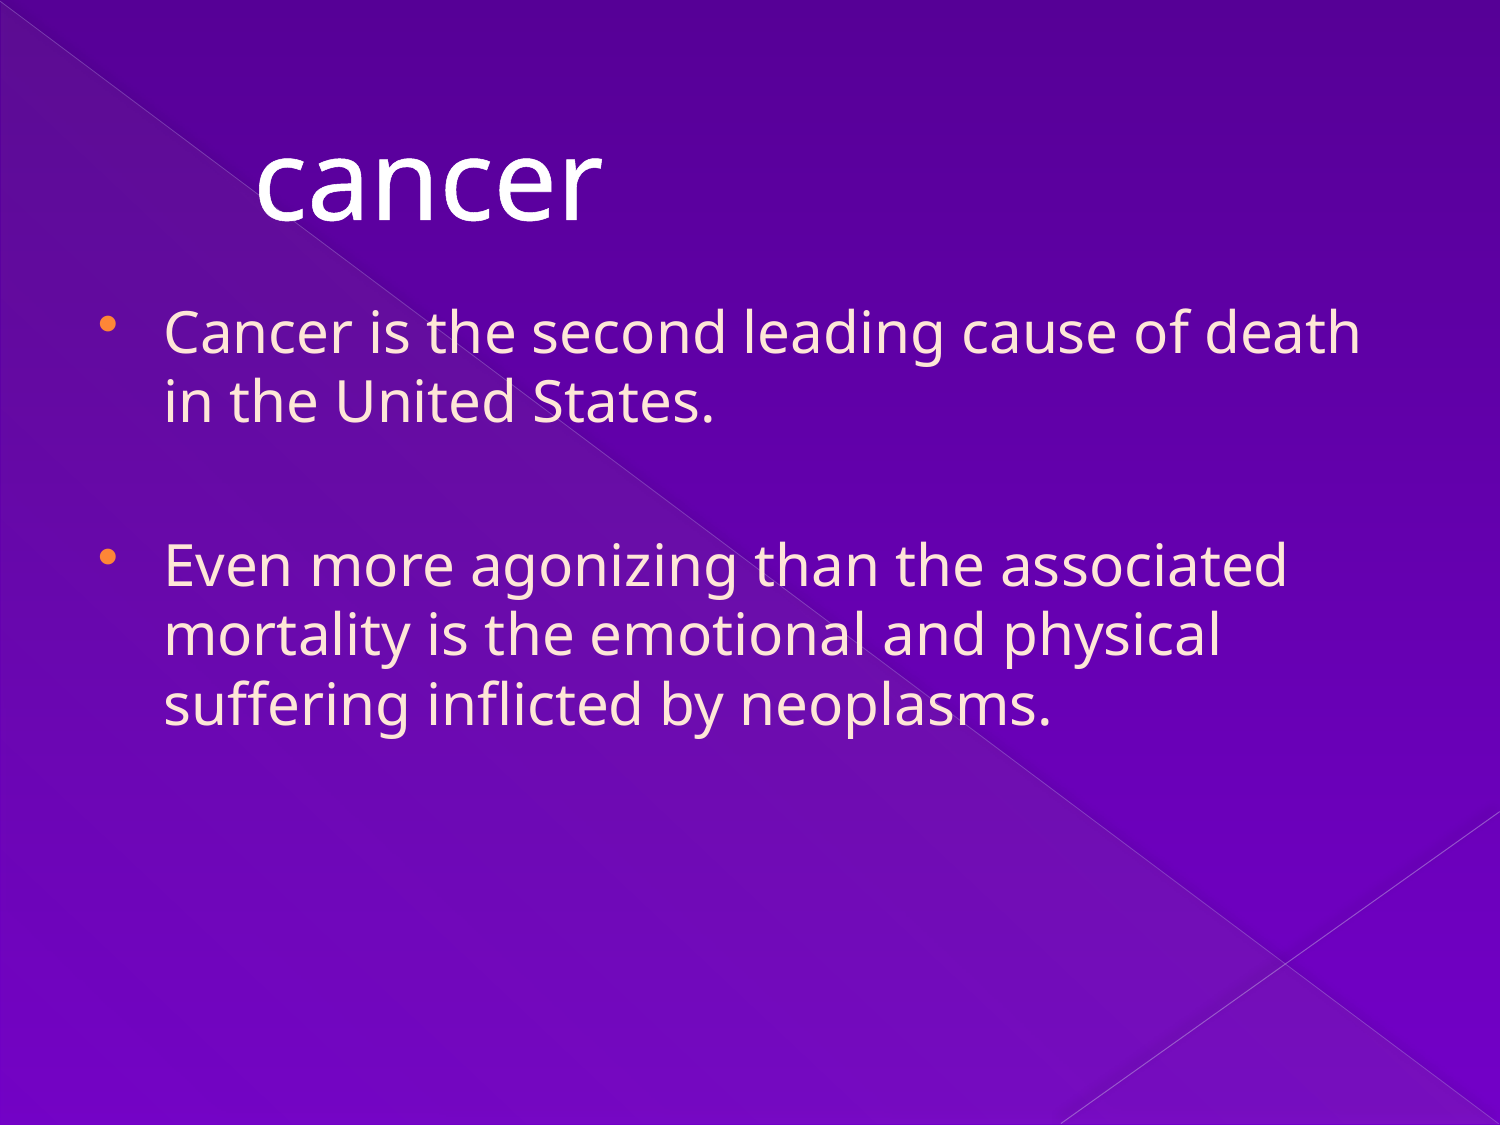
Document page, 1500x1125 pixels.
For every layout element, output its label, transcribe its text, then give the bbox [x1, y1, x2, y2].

list Cancer is the second leading cause of death in the United States. Even more agonizing than the associated mortality is the emotional and physical suffering inflicted by neoplasms. [75, 287, 1425, 1125]
text_box cancer [237, 99, 619, 250]
